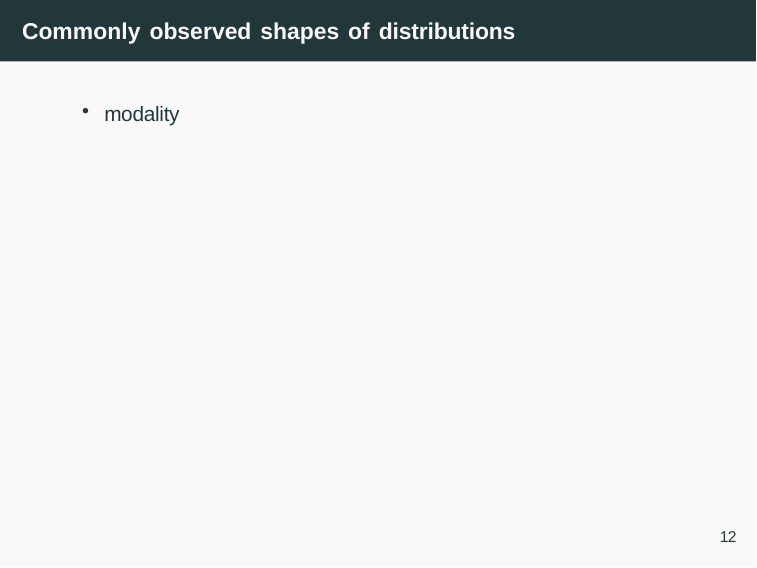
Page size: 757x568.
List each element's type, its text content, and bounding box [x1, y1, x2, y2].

text_box 12 [717, 525, 740, 546]
text_box modality [79, 98, 187, 126]
text_box Commonly observed shapes of distributions [20, 13, 525, 44]
